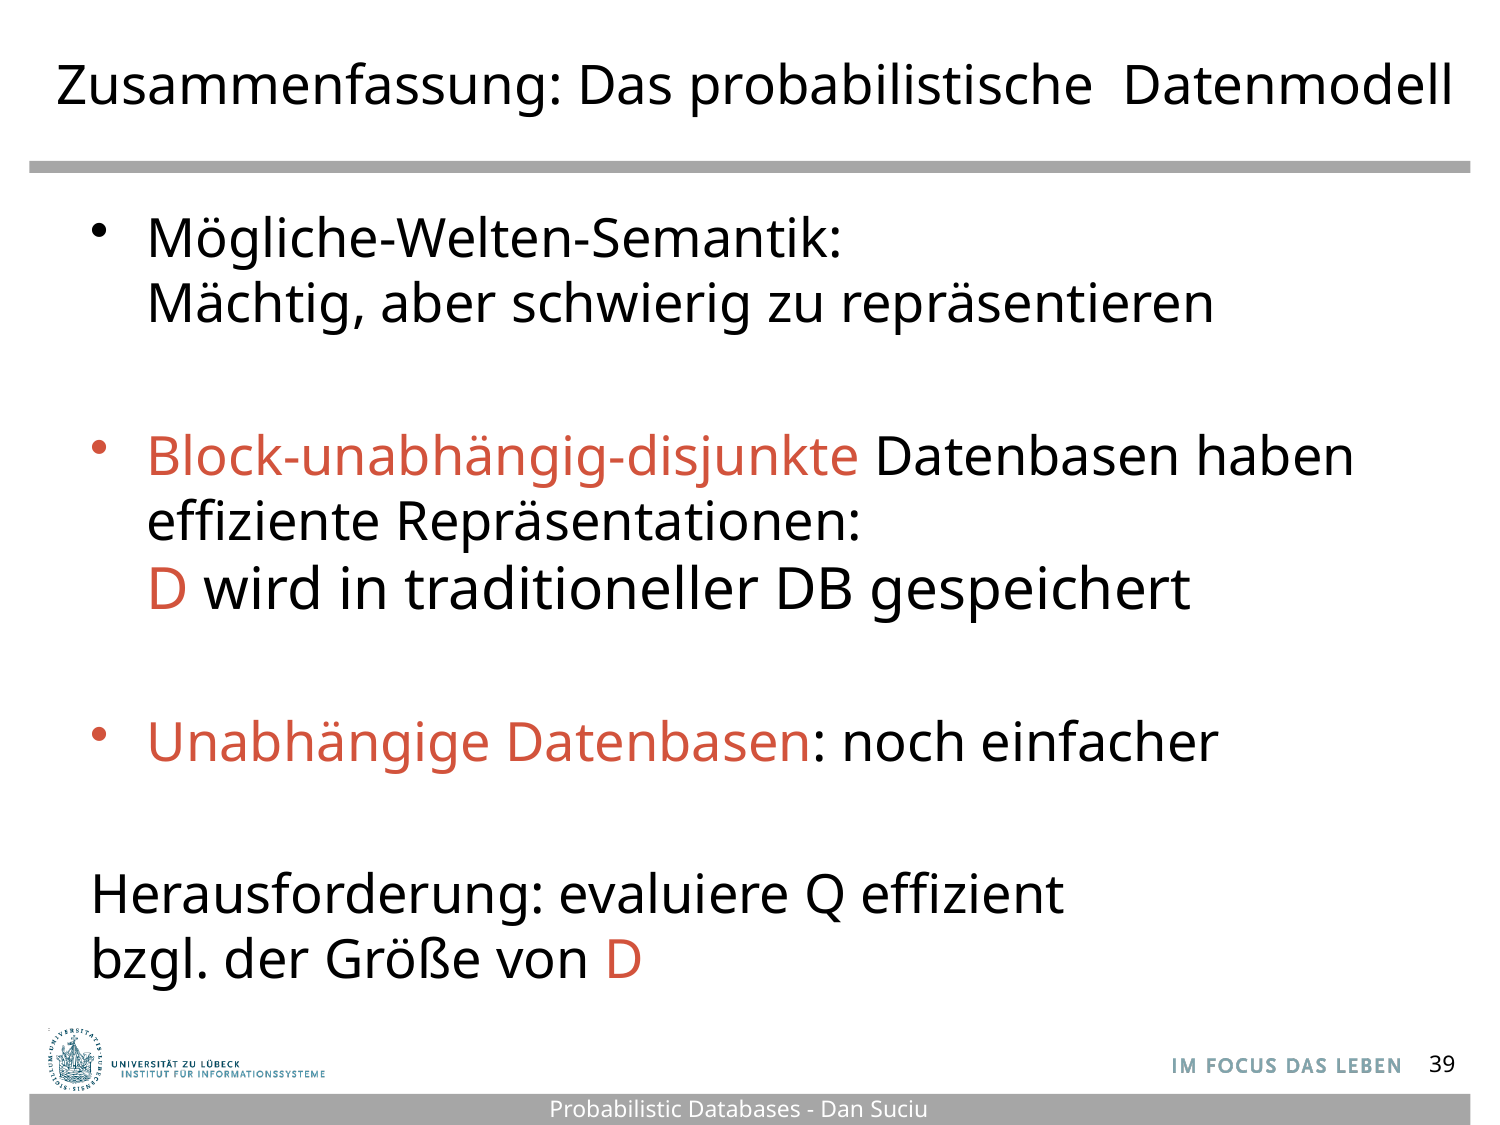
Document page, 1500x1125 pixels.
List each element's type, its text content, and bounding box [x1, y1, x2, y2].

picture [1173, 1058, 1305, 1073]
title Zusammenfassung: Das probabilistische Datenmodell [41, 42, 1483, 126]
slide_number 39 [1305, 1050, 1471, 1083]
list Mögliche-Welten-Semantik: Mächtig, aber schwierig zu repräsentieren Block-unabhängig-disjunkte Datenbasen haben effiziente Repräsentationen: D wird in traditioneller DB gespeichert Unabhängige Datenbasen: noch einfacher Herausforderung: evaluiere Q effizient bzgl. der Größe von D [75, 196, 1425, 1012]
footer Probabilistic Databases - Dan Suciu [523, 1086, 955, 1123]
